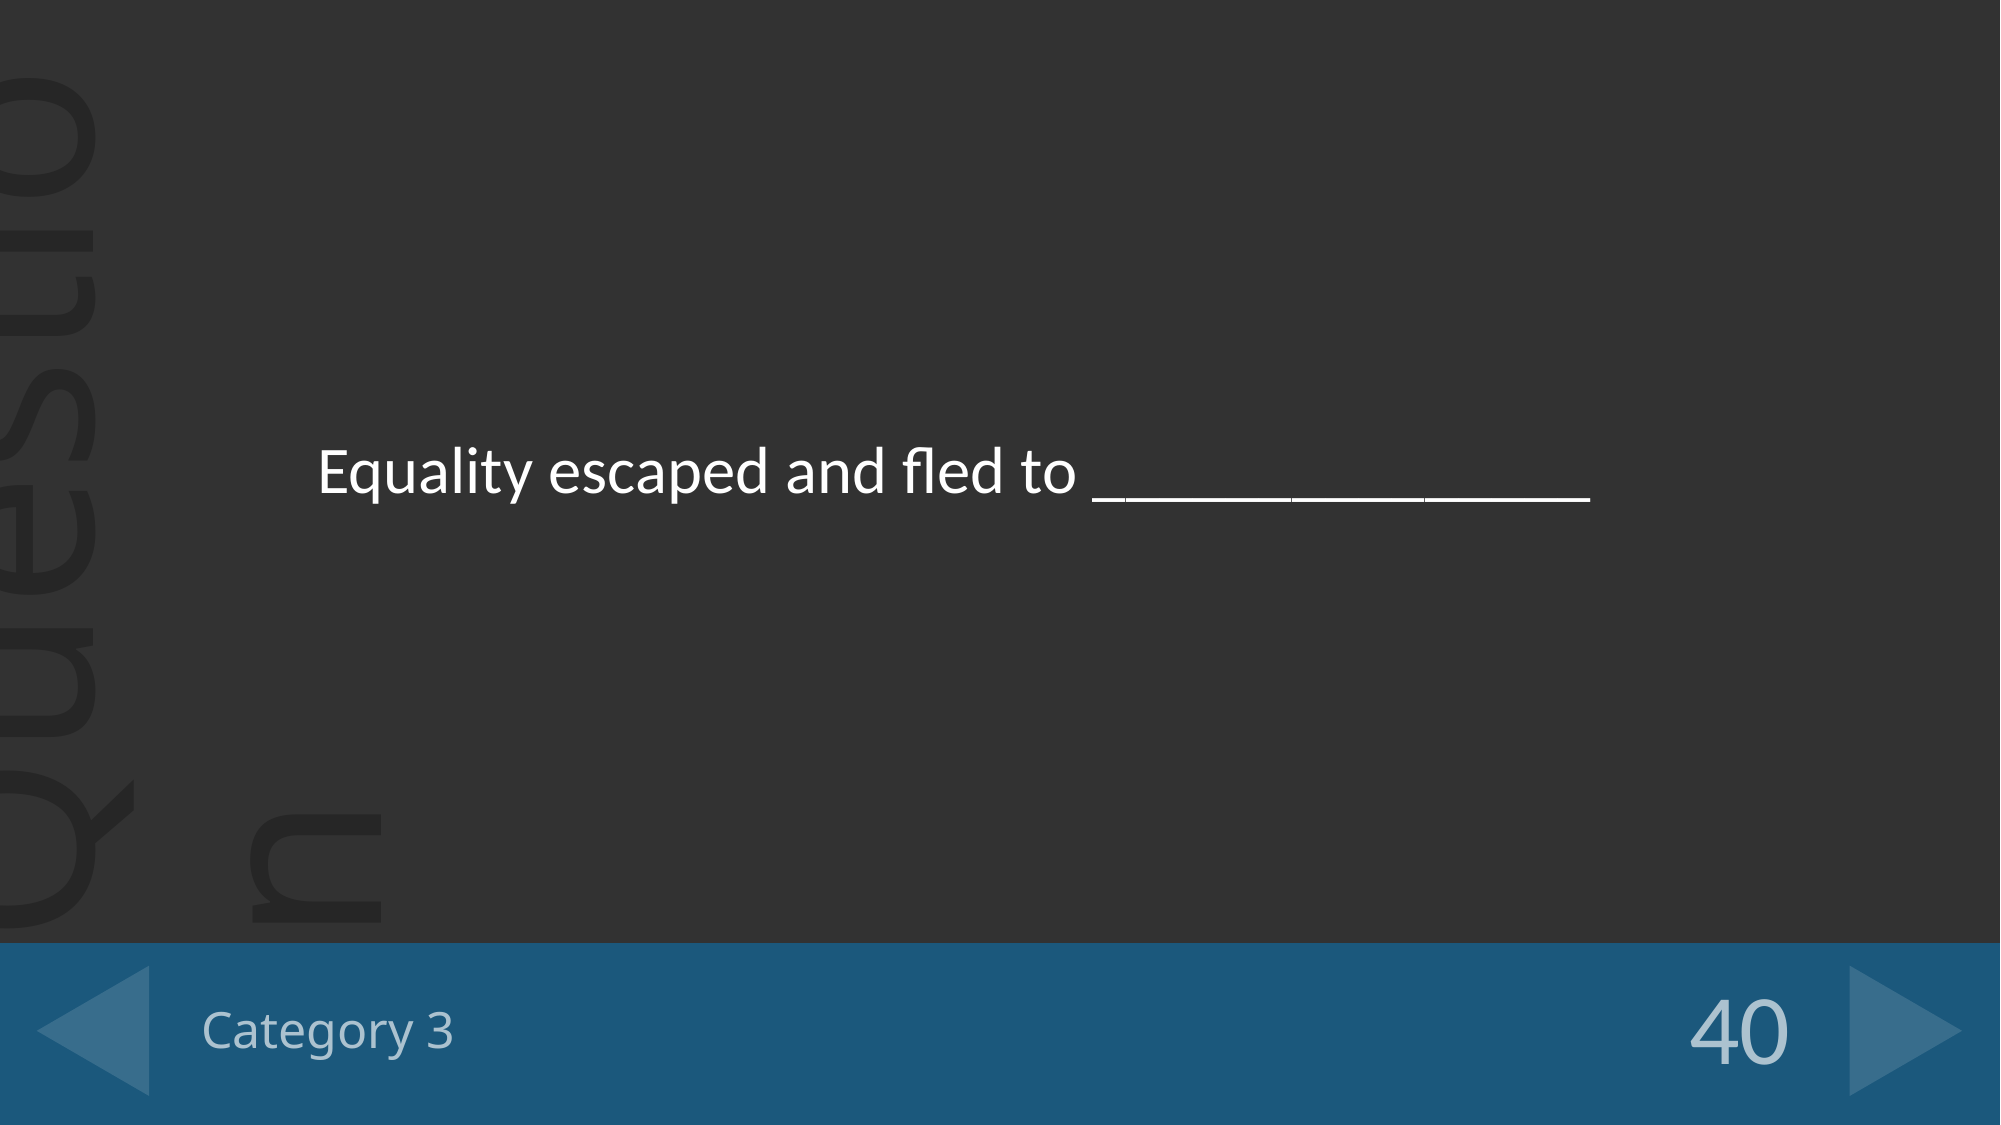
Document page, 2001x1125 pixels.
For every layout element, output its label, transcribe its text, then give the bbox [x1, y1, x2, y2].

title Category 3 [185, 967, 1494, 1097]
list 40 [1494, 967, 1806, 1097]
list Equality escaped and fled to _______________ [302, 307, 1760, 636]
